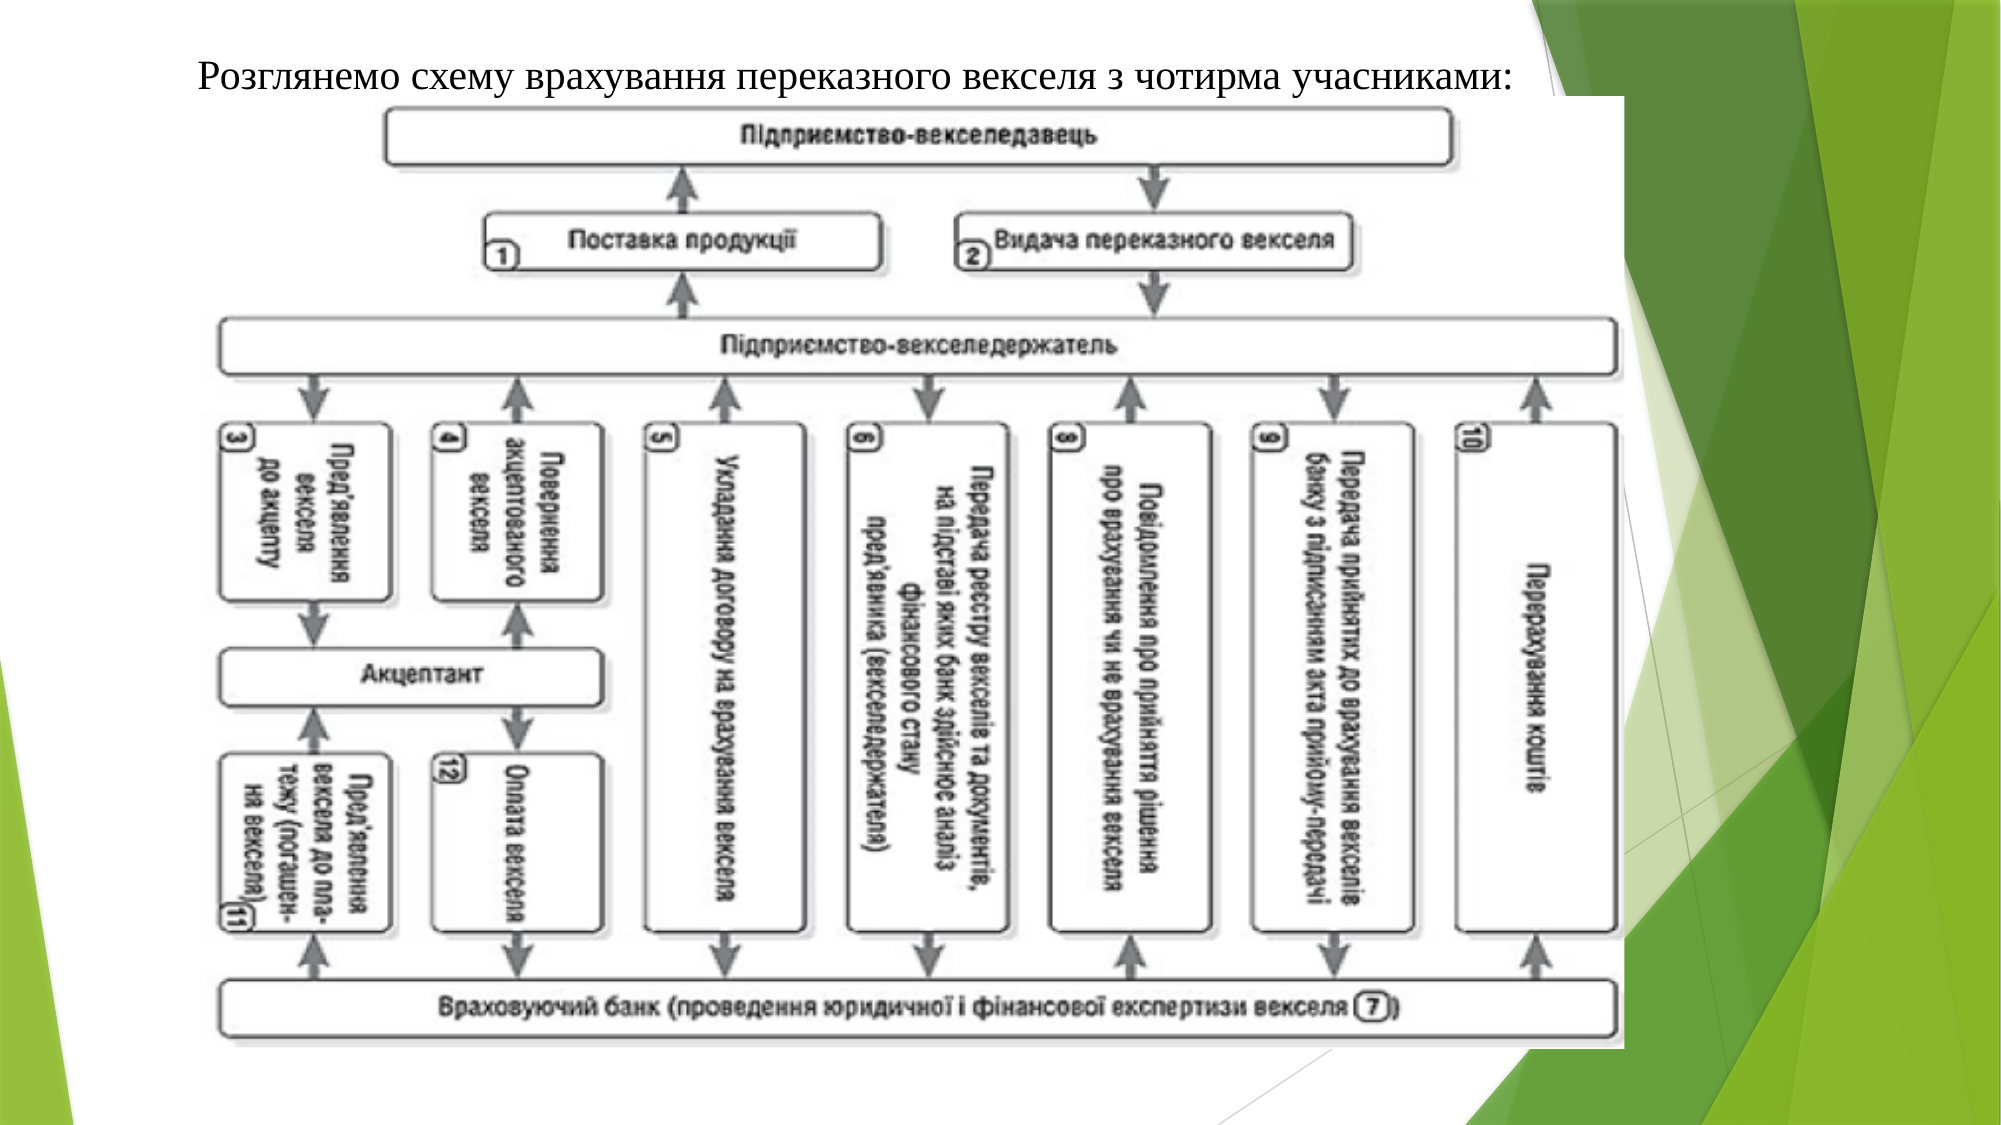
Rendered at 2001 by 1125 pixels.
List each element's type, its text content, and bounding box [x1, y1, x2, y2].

text_box Розглянемо схему врахування переказного векселя з чотирма учасниками: [182, 40, 1548, 105]
list [111, 71, 1704, 1070]
picture [195, 95, 1625, 1049]
